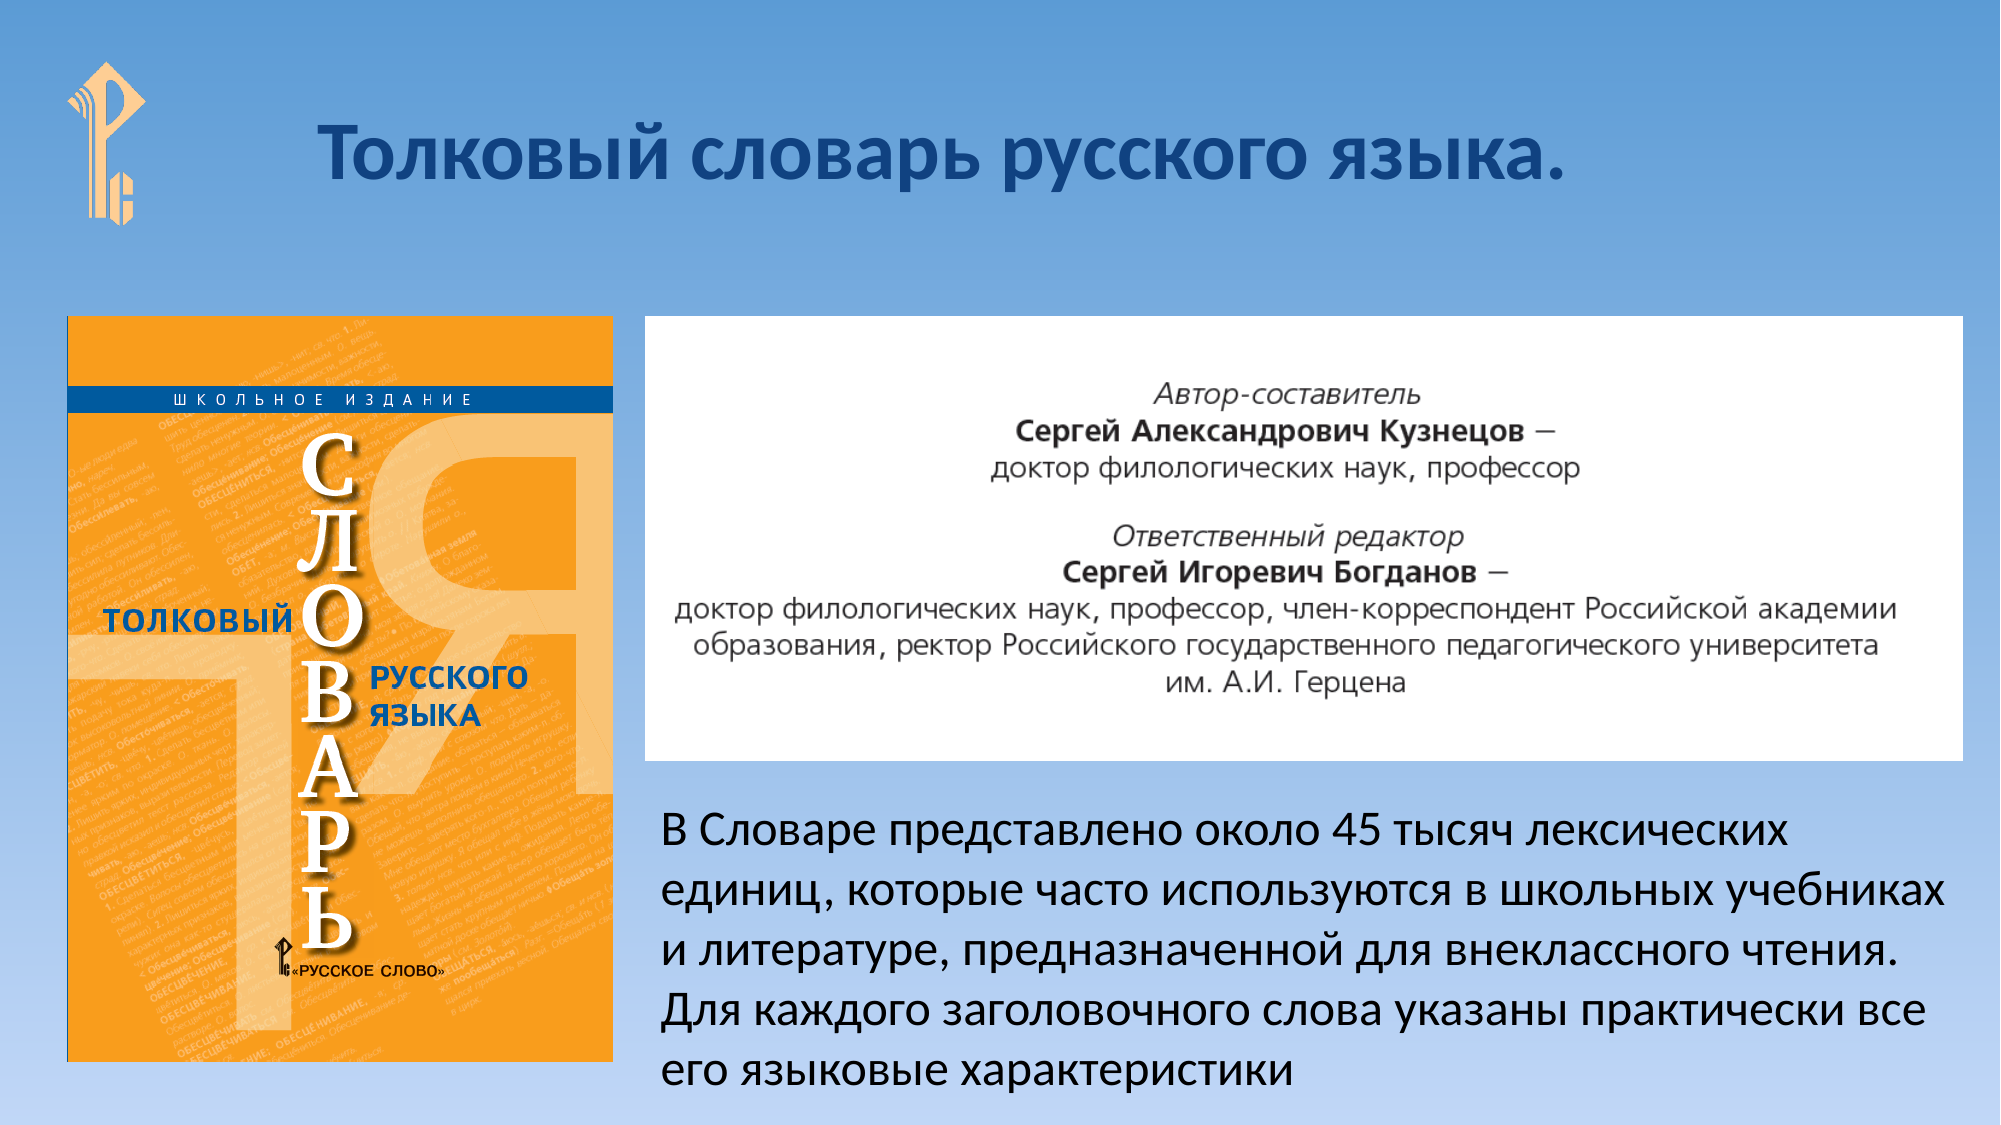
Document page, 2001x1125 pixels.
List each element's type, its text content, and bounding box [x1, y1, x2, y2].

picture [67, 61, 146, 226]
picture [67, 316, 613, 1062]
title Толковый словарь русского языка. [302, 93, 1827, 311]
text_box В Словаре представлено около 45 тысяч лексических единиц, которые часто используются в школьных учебниках и литературе, предназначенной для внеклассного чтения. Для каждого заголовочного слова указаны практически все его языковые характеристики [645, 787, 1963, 1103]
picture [645, 316, 1963, 761]
